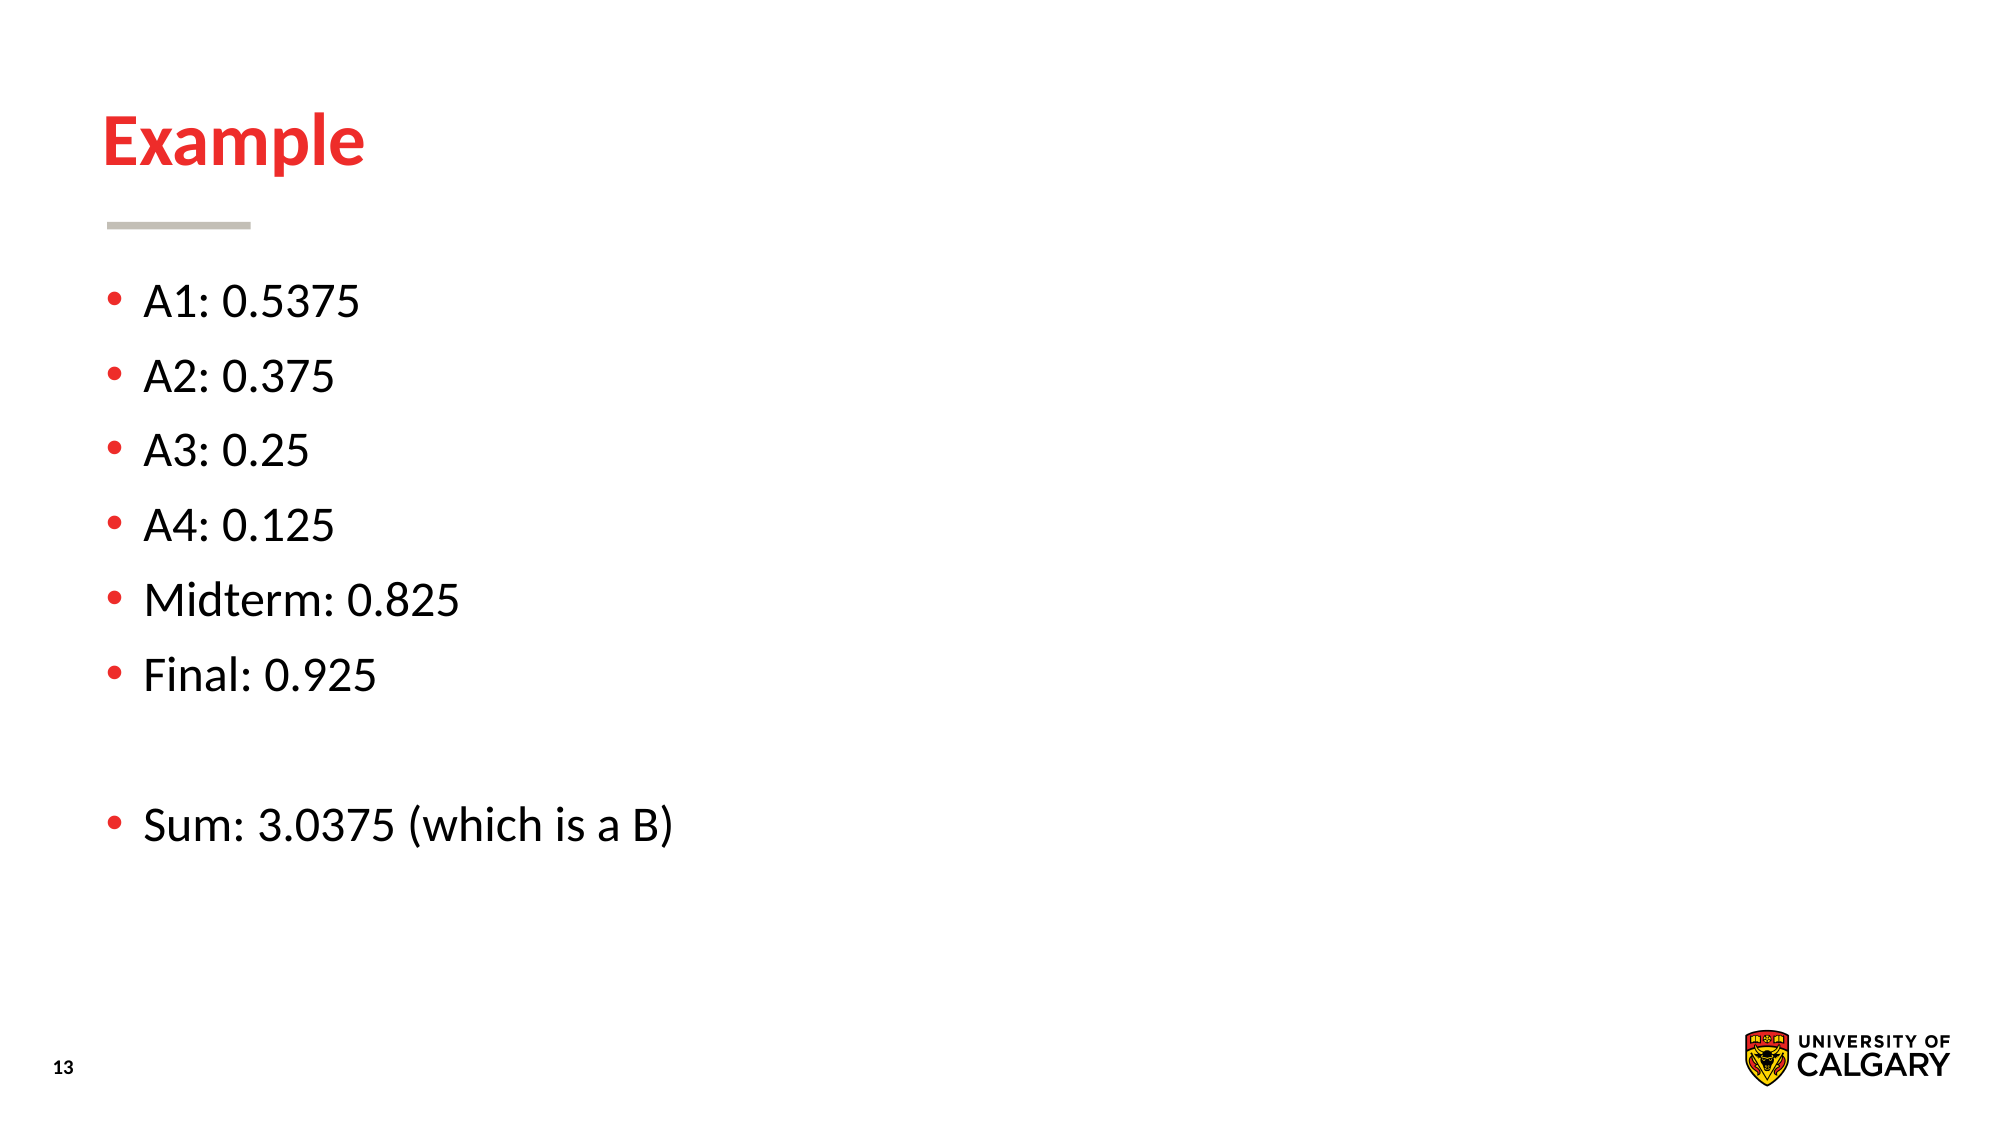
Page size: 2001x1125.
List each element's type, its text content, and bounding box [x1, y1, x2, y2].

list A1: 0.5375 A2: 0.375 A3: 0.25 A4: 0.125 Midterm: 0.825 Final: 0.925 Sum: 3.0375 (which is a B) [91, 266, 1774, 981]
picture [1722, 1012, 1973, 1099]
title Example [87, 60, 1774, 222]
